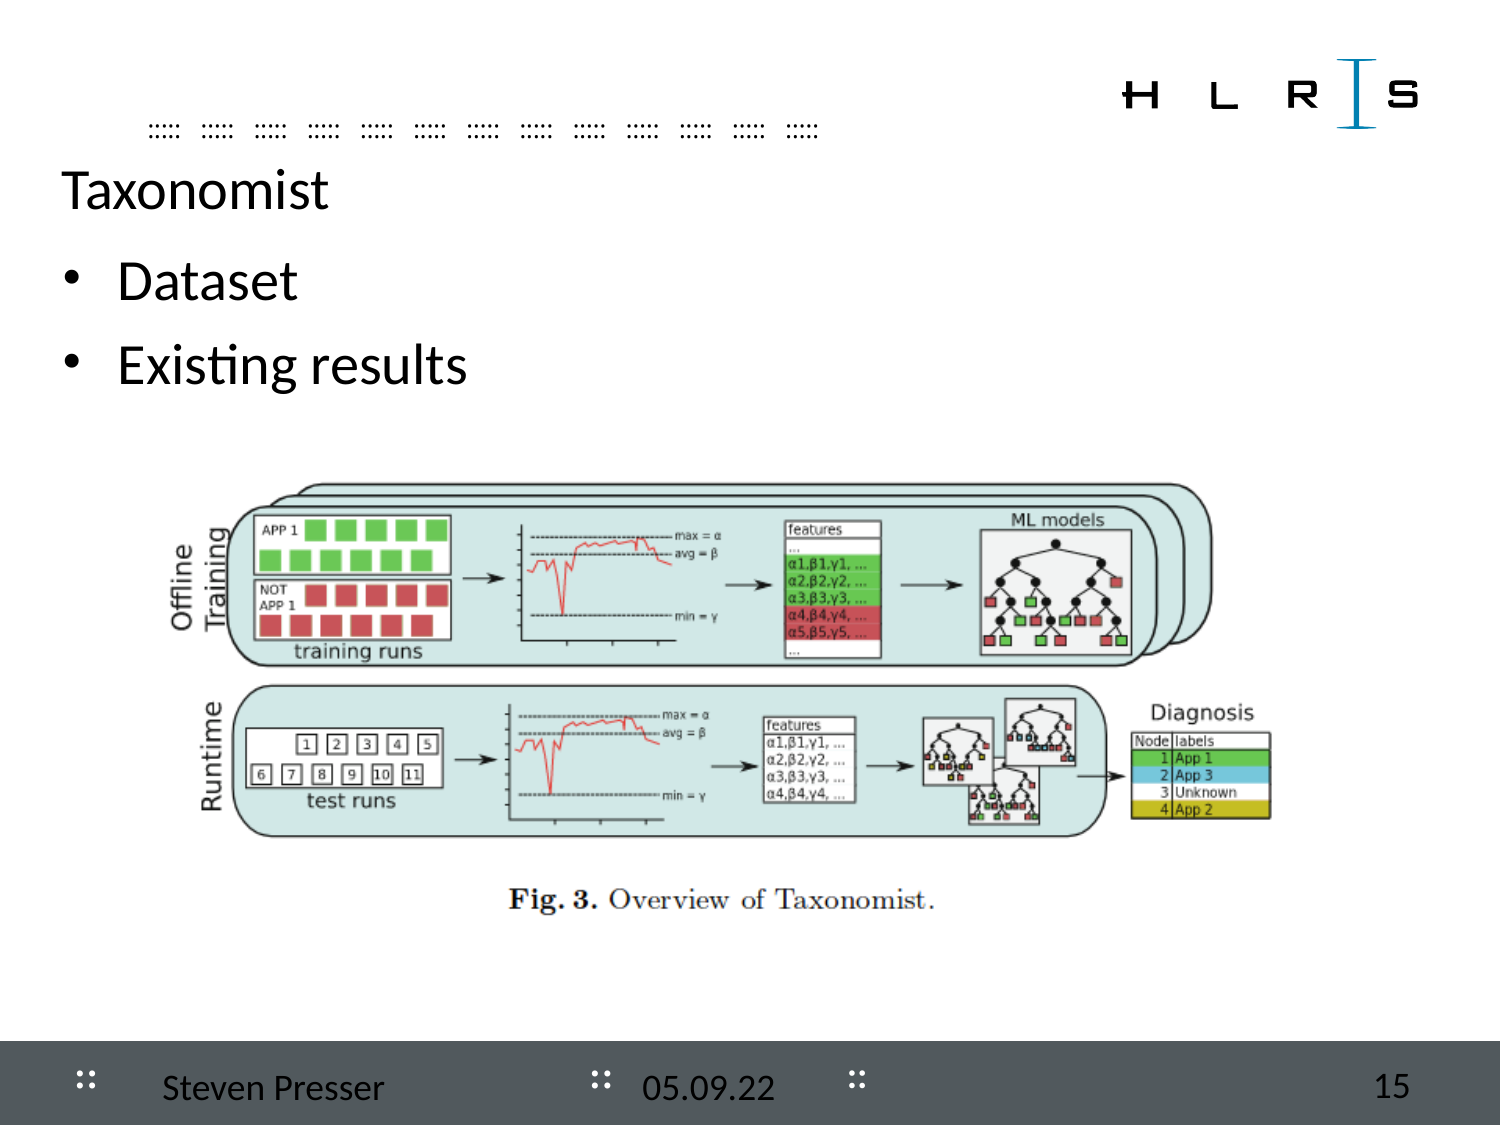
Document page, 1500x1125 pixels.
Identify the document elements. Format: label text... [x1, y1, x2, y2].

picture [1360, 59, 1418, 108]
picture [1122, 59, 1353, 108]
text_box Dataset Existing results [46, 234, 1463, 977]
text_box Taxonomist [46, 108, 1463, 234]
picture [147, 450, 1336, 946]
